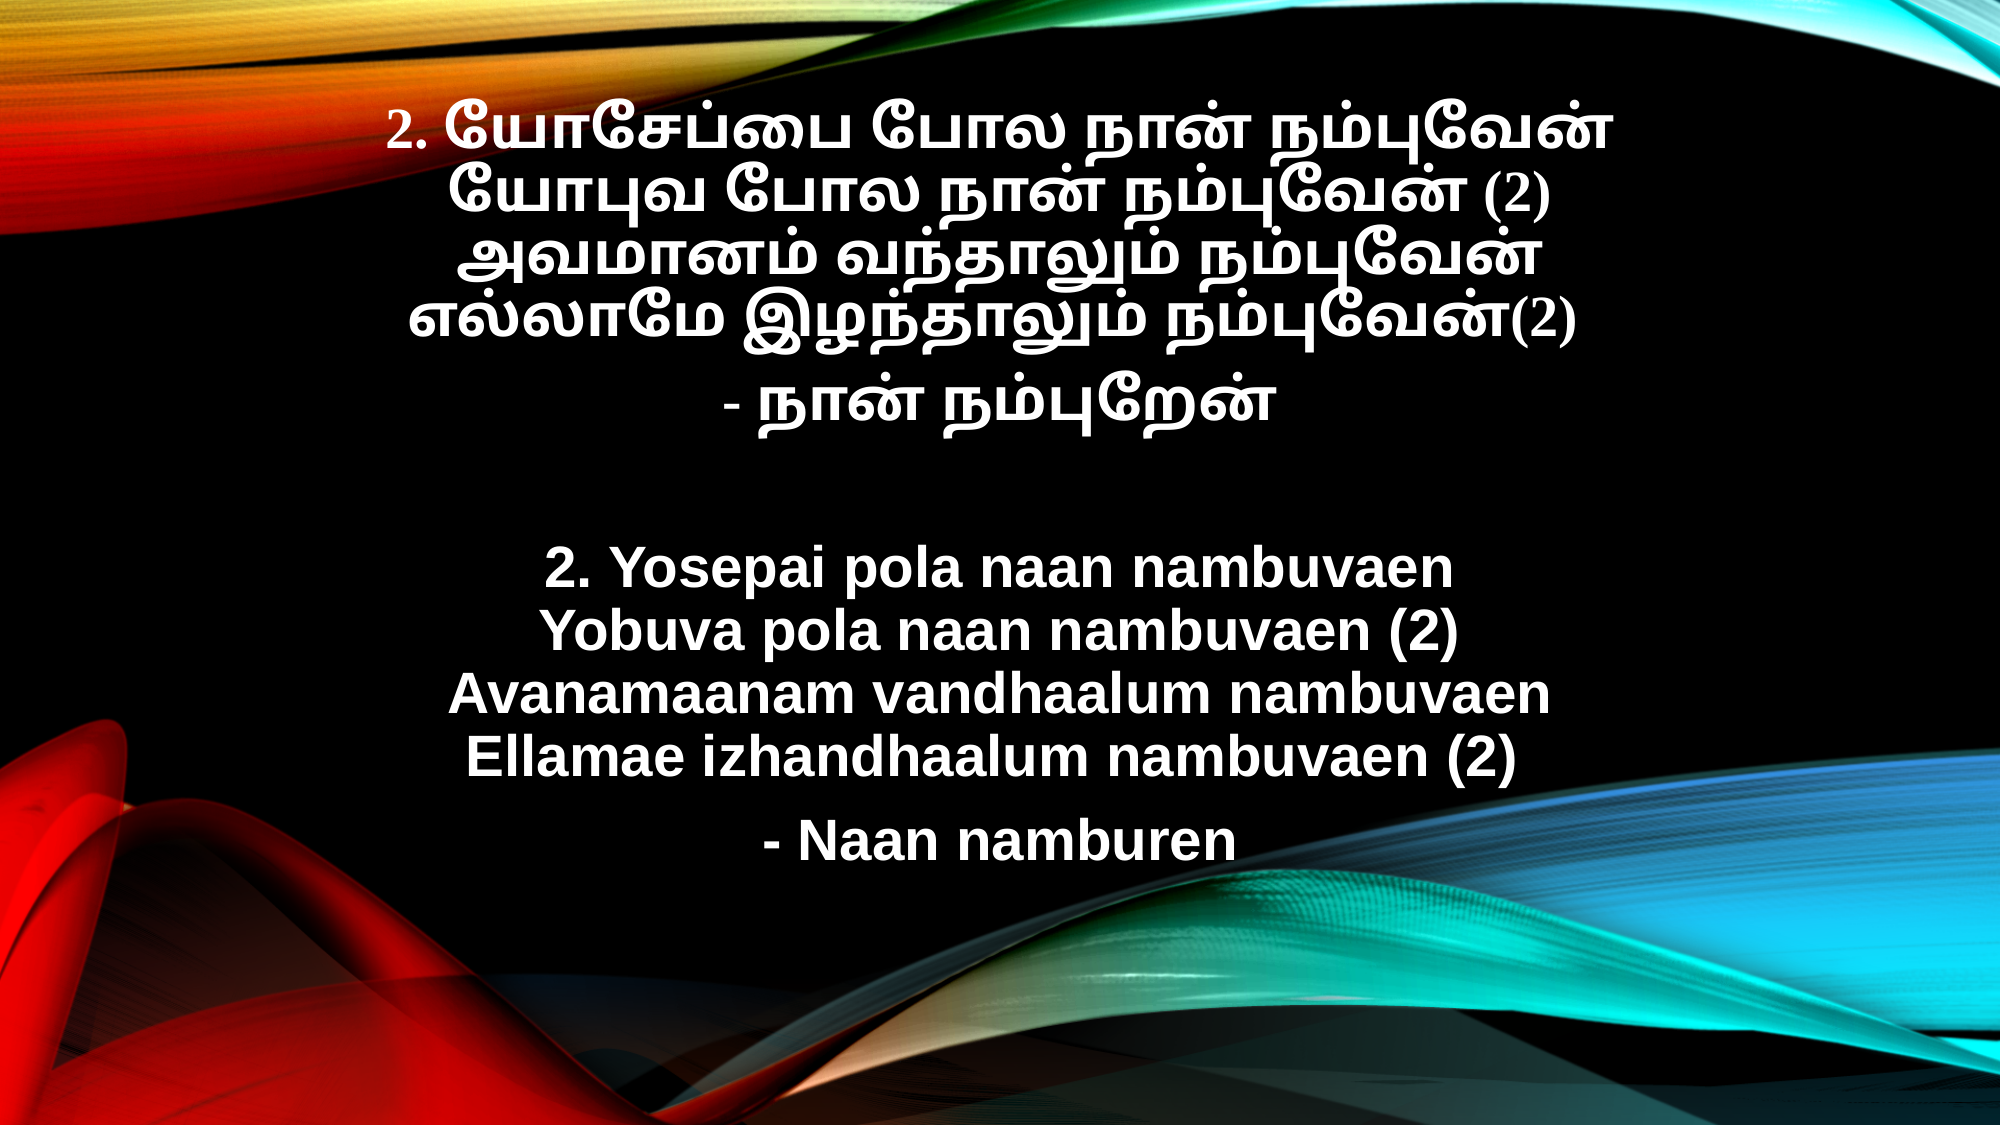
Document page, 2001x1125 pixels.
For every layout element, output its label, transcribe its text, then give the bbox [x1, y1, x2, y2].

subtitle 2. யோசேப்பை போல நான் நம்புவேன் யோபுவ போல நான் நம்புவேன் (2) அவமானம் வந்தாலும் நம்புவேன் எல்லாமே இழந்தாலும் நம்புவேன்(2) - நான் நம்புறேன் 2. Yosepai pola naan nambuvaen Yobuva pola naan nambuvaen (2) Avanamaanam vandhaalum nambuvaen Ellamae izhandhaalum nambuvaen (2) - Naan namburen [0, 0, 2000, 1125]
